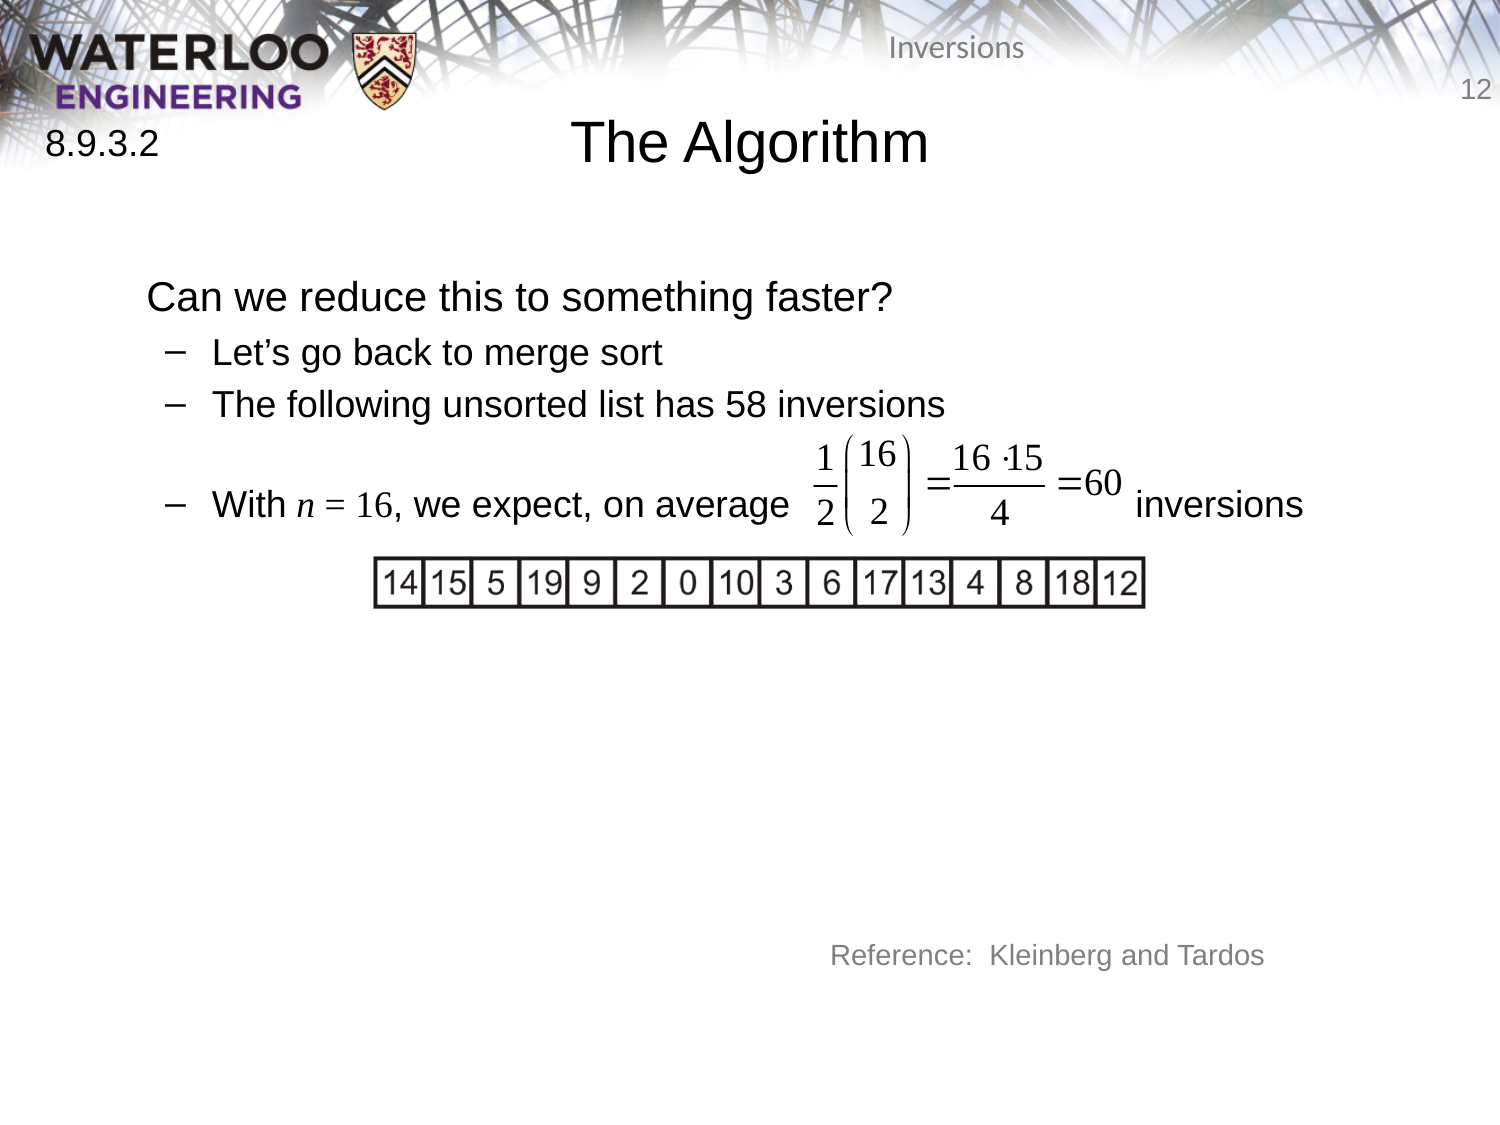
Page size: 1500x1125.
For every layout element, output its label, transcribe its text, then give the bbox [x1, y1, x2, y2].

text_box Reference: Kleinberg and Tardos [815, 928, 1281, 979]
text_box 8.9.3.2 [30, 111, 175, 172]
list Can we reduce this to something faster? Let’s go back to merge sort The following unsorted list has 58 inversions With n = 16, we expect, on average inversions [74, 262, 1426, 1006]
title The Algorithm [74, 44, 1426, 233]
picture [0, 0, 1500, 1125]
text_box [807, 427, 1129, 544]
